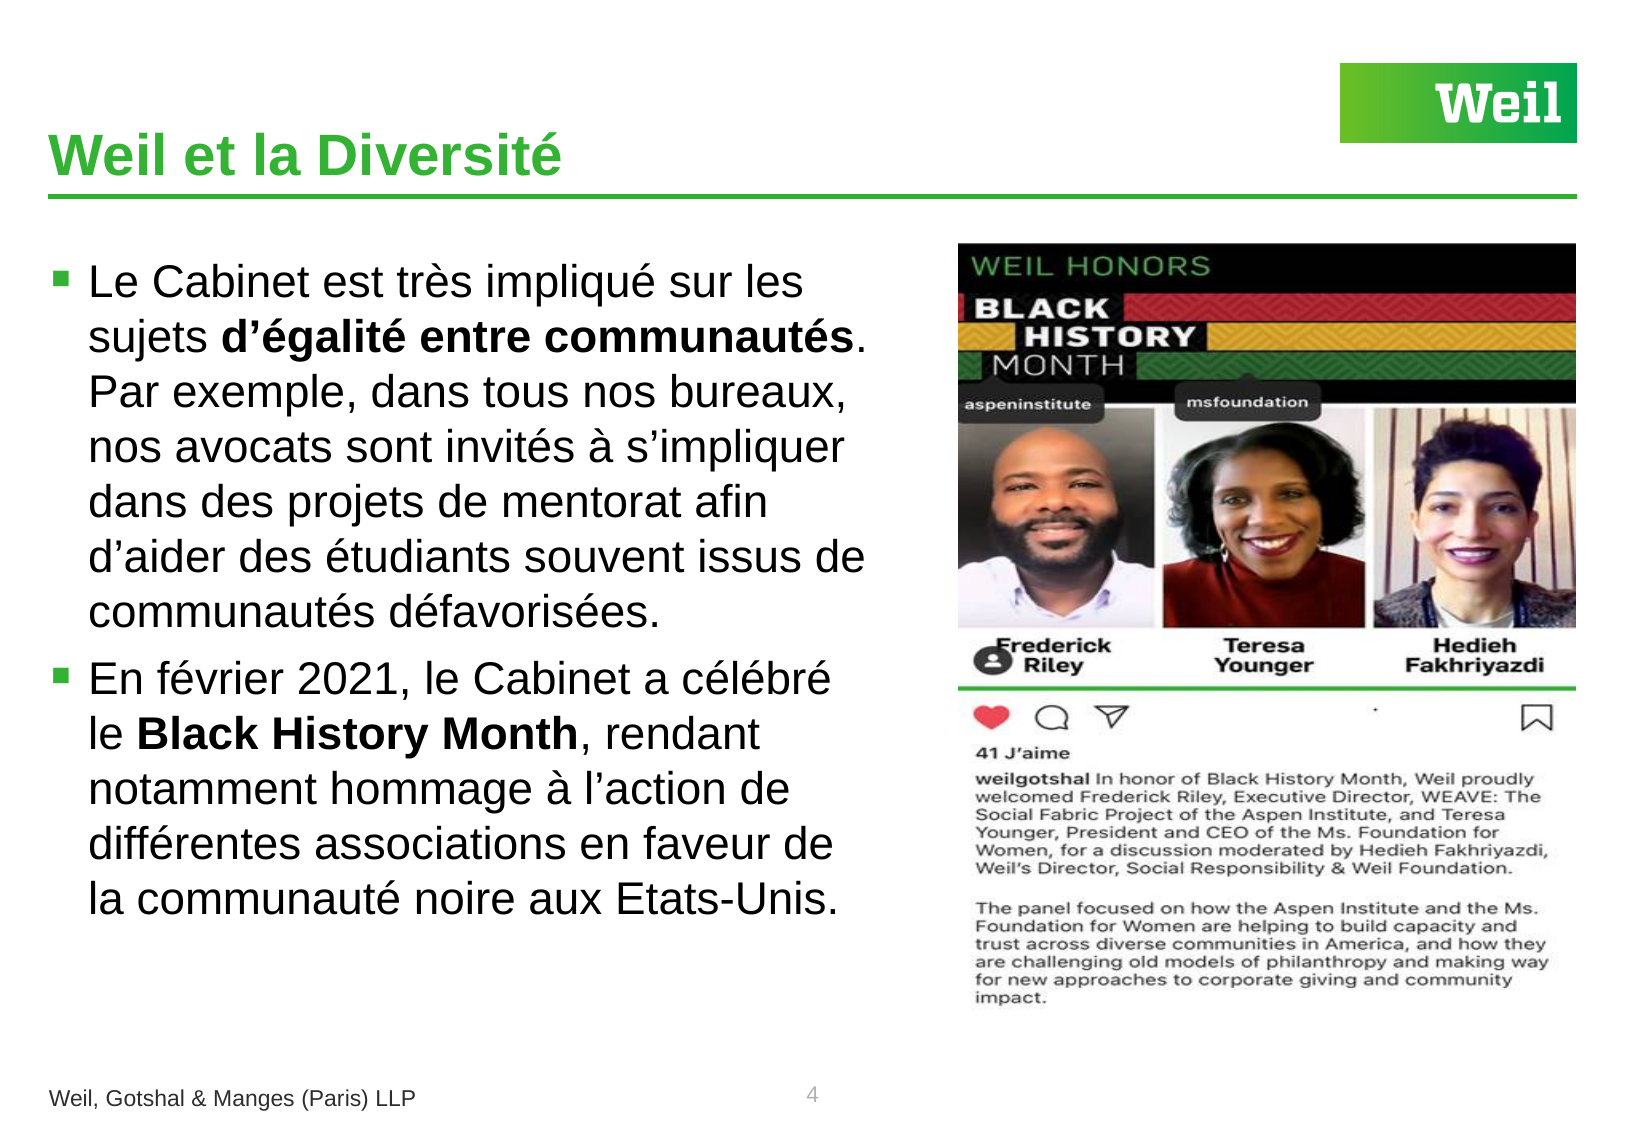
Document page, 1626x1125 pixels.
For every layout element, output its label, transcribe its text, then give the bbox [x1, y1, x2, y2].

slide_number 3 [776, 1076, 849, 1112]
picture [958, 243, 1576, 1028]
list Le Cabinet est très impliqué sur les sujets d’égalité entre communautés. Par exemple, dans tous nos bureaux, nos avocats sont invités à s’impliquer dans des projets de mentorat afin d’aider des étudiants souvent issus de communautés défavorisées. En février 2021, le Cabinet a célébré le Black History Month, rendant notamment hommage à l’action de différentes associations en faveur de la communauté noire aux Etats-Unis. [50, 243, 890, 1028]
title Weil et la Diversité [48, 36, 1576, 197]
